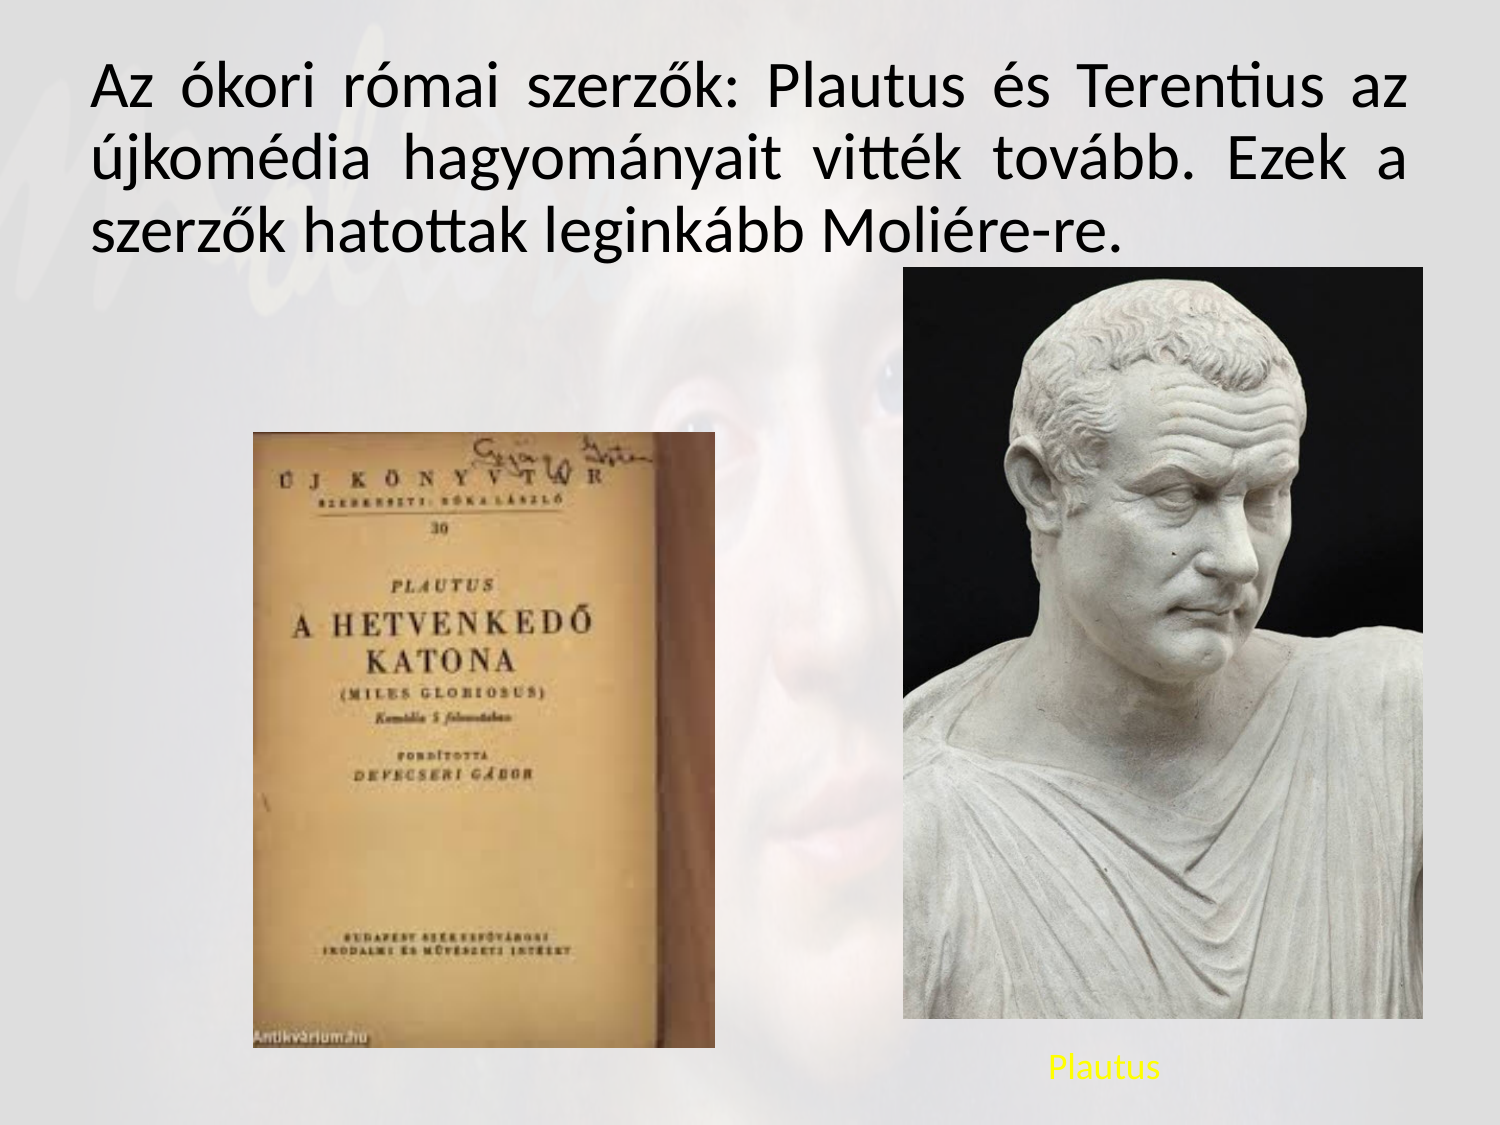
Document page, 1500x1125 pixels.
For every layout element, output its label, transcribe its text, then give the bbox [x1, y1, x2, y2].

text_box Plautus [1033, 1034, 1223, 1095]
picture [253, 432, 715, 1048]
list Az ókori római szerzők: Plautus és Terentius az újkomédia hagyományait vitték tovább. Ezek a szerzők hatottak leginkább Moliére-re. [75, 42, 1425, 1000]
picture [903, 267, 1423, 1019]
